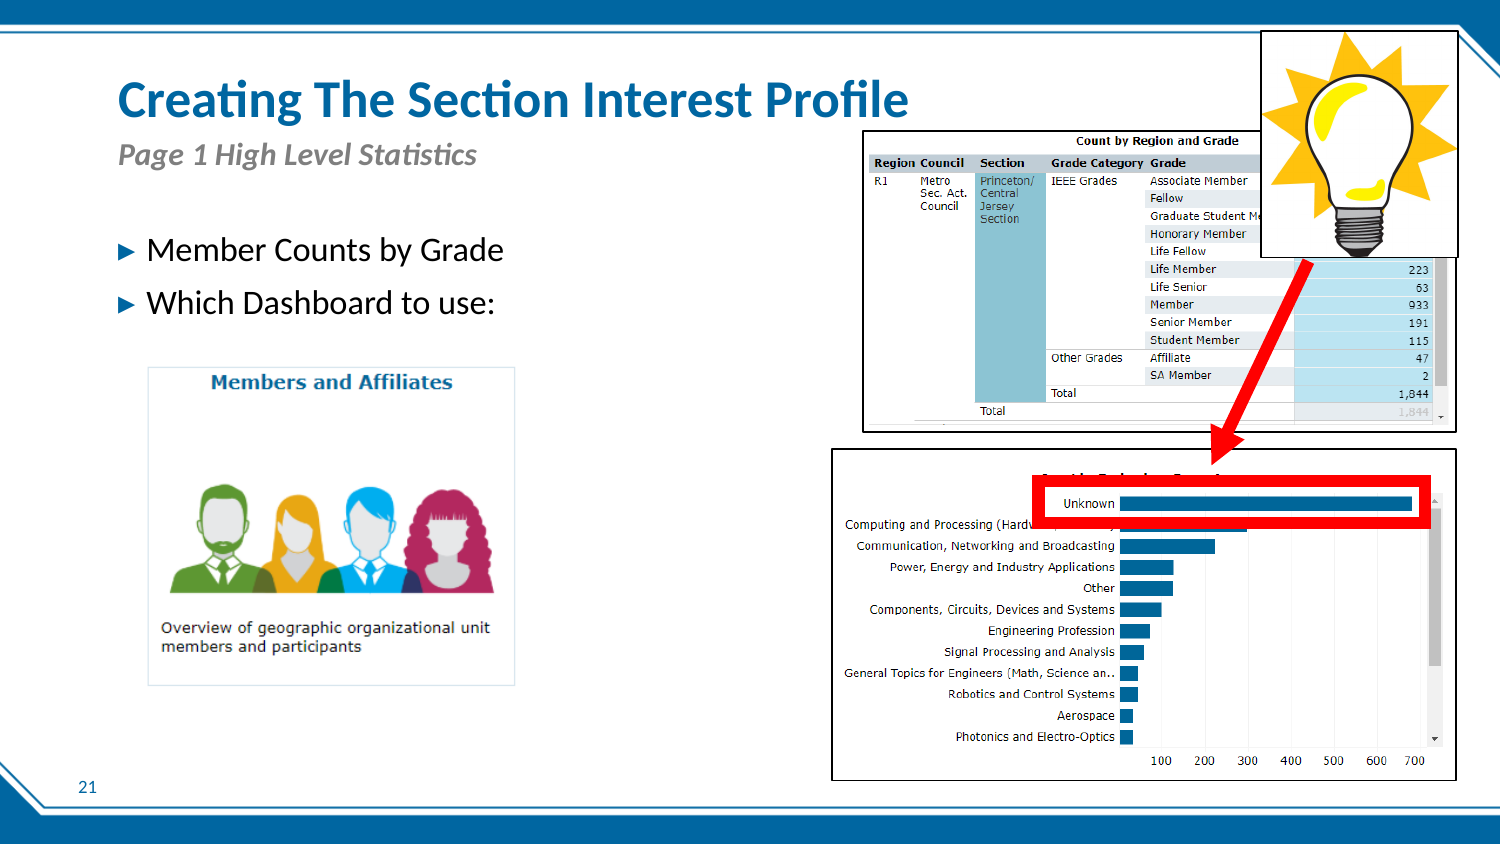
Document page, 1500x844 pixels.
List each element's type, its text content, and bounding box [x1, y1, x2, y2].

title Creating The Section Interest Profile [103, 68, 1256, 136]
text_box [1211, 260, 1309, 466]
picture [863, 31, 1458, 432]
list Page 1 High Level Statistics [103, 136, 858, 180]
picture [0, 0, 1500, 102]
slide_number 21 [63, 763, 143, 809]
picture [0, 738, 1500, 844]
picture [142, 360, 521, 692]
list Member Counts by Grade Which Dashboard to use: [103, 224, 741, 692]
picture [832, 449, 1456, 780]
